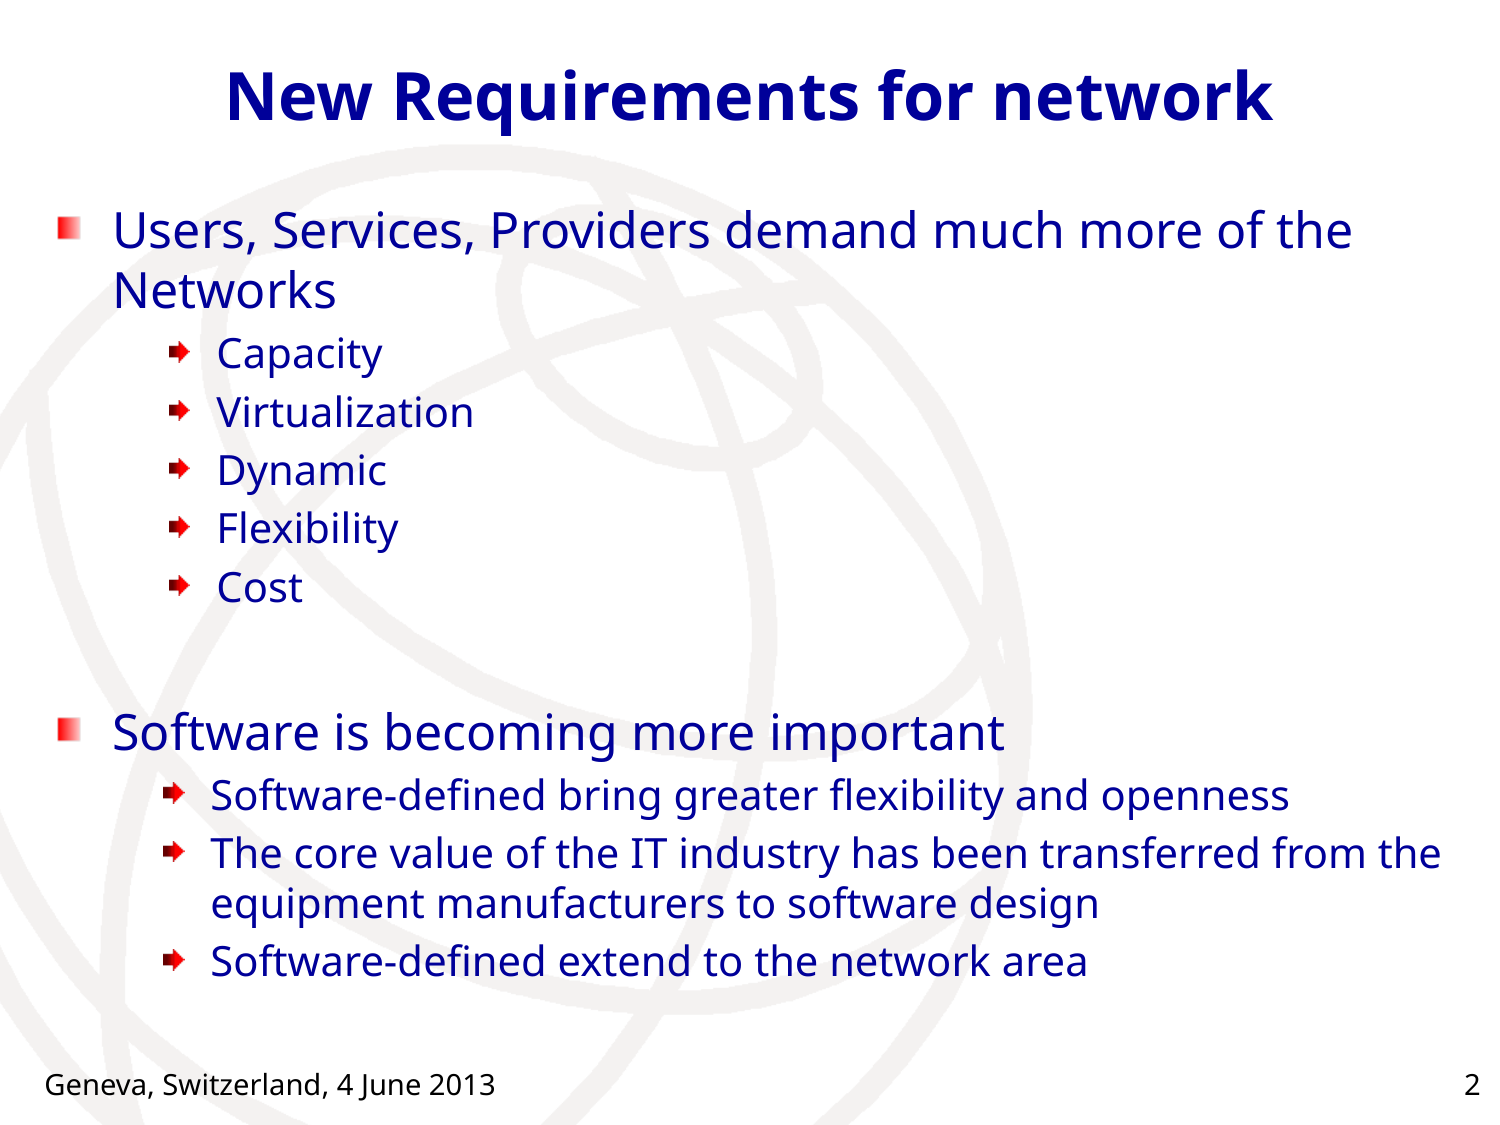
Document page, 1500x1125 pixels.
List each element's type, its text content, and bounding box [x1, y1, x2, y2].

picture [169, 341, 190, 363]
picture [163, 841, 185, 862]
picture [163, 782, 185, 804]
picture [169, 458, 190, 479]
list Users, Services, Providers demand much more of the Networks Capacity Virtualization Dynamic Flexibility Cost Software is becoming more important Software-defined bring greater flexibility and openness The core value of the IT industry has been transferred from the equipment manufacturers to software design Software-defined extend to the network area [41, 190, 1459, 934]
slide_number 2 [1271, 1058, 1497, 1125]
title New Requirements for network [0, 0, 1500, 188]
picture [56, 716, 83, 744]
picture [169, 516, 190, 538]
picture [56, 215, 83, 242]
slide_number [29, 1058, 692, 1111]
picture [0, 188, 1057, 1125]
picture [169, 400, 190, 421]
picture [169, 575, 190, 596]
